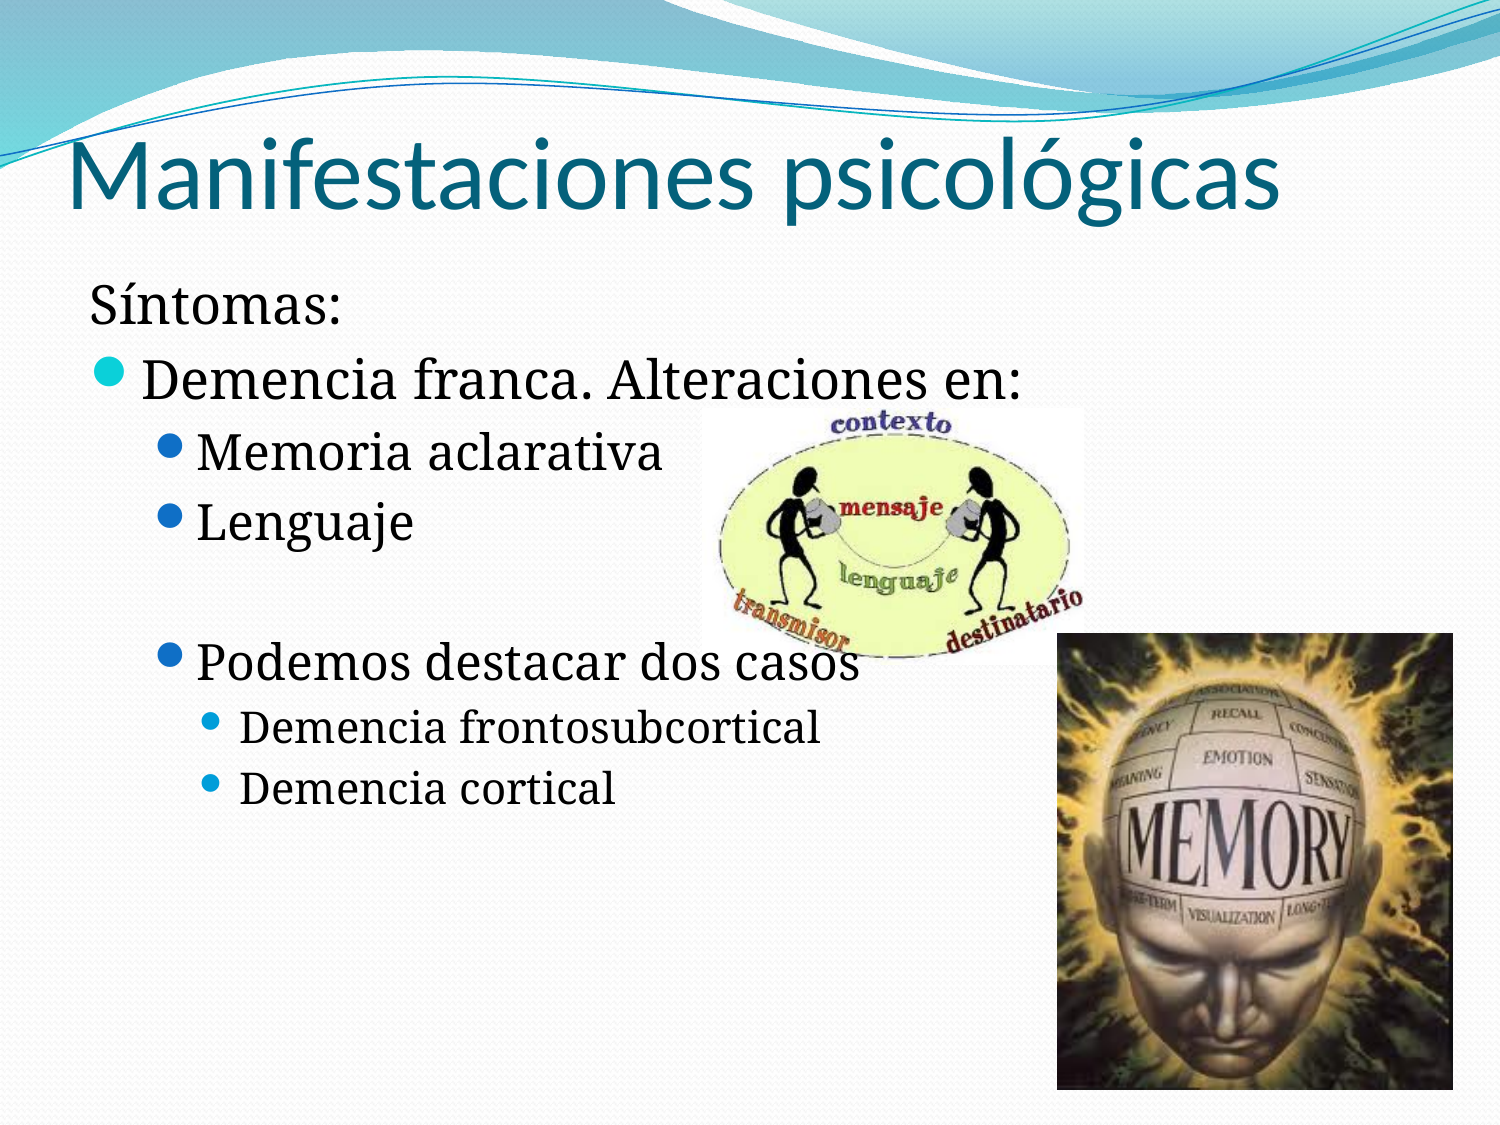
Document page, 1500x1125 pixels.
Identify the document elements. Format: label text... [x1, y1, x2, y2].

title Manifestaciones psicológicas [64, 42, 1437, 231]
list Síntomas: Demencia franca. Alteraciones en: Memoria aclarativa Lenguaje Podemos destacar dos casos Demencia frontosubcortical Demencia cortical [75, 262, 1329, 1005]
picture [702, 408, 1453, 1090]
